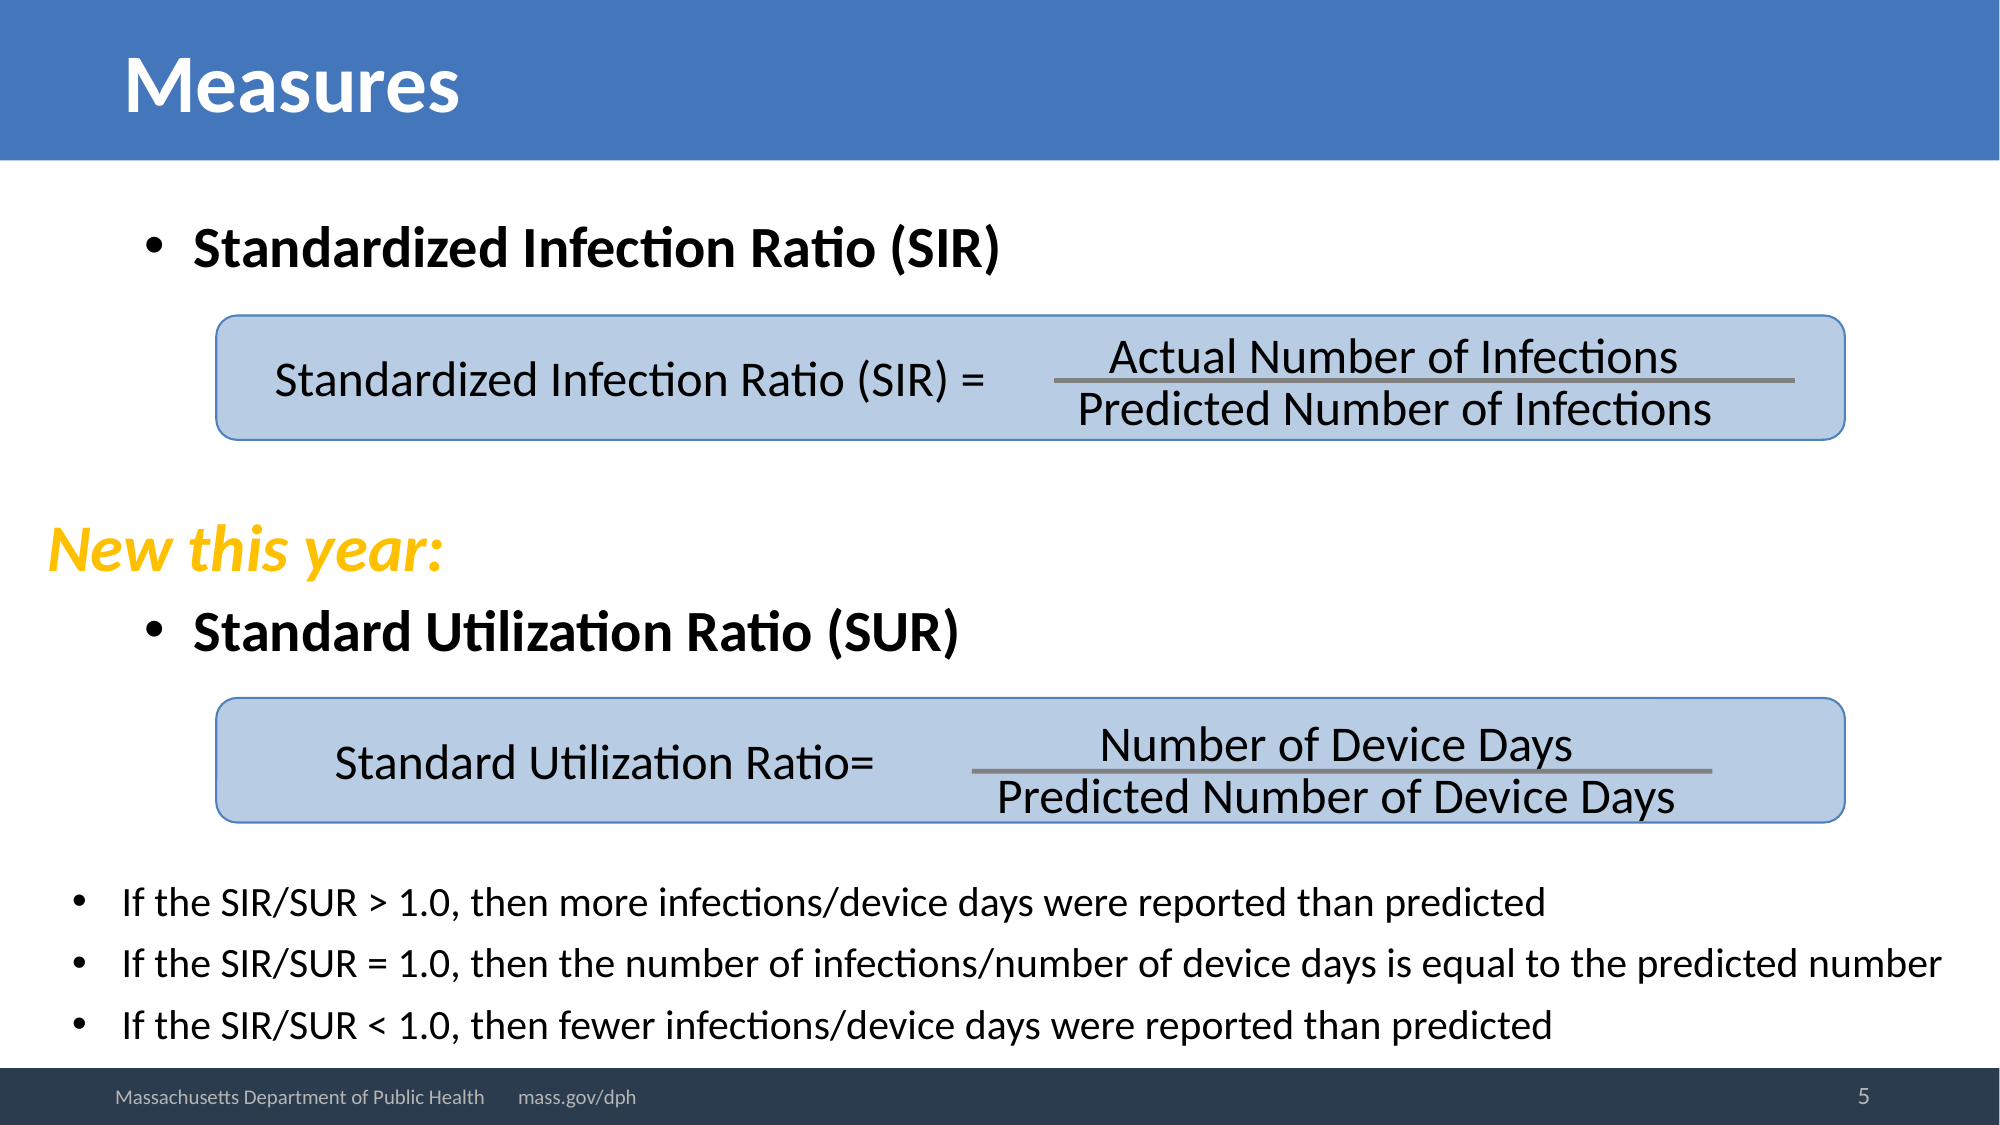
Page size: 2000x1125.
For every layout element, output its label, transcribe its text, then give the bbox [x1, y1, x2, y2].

text_box Measures [103, 21, 1157, 138]
text_box If the SIR/SUR > 1.0, then more infections/device days were reported than predicted If the SIR/SUR = 1.0, then the number of infections/number of device days is equal to the predicted number If the SIR/SUR < 1.0, then fewer infections/device days were reported than predicted [32, 872, 2000, 1089]
footer Massachusetts Department of Public Health mass.gov/dph [100, 1068, 727, 1124]
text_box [215, 315, 1846, 445]
slide_number 5 [1436, 1065, 1886, 1125]
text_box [215, 697, 1846, 832]
text_box Standard Utilization Ratio (SUR) [104, 593, 1192, 705]
text_box New this year: [32, 497, 468, 593]
list Standardized Infection Ratio (SIR) [104, 209, 1905, 316]
